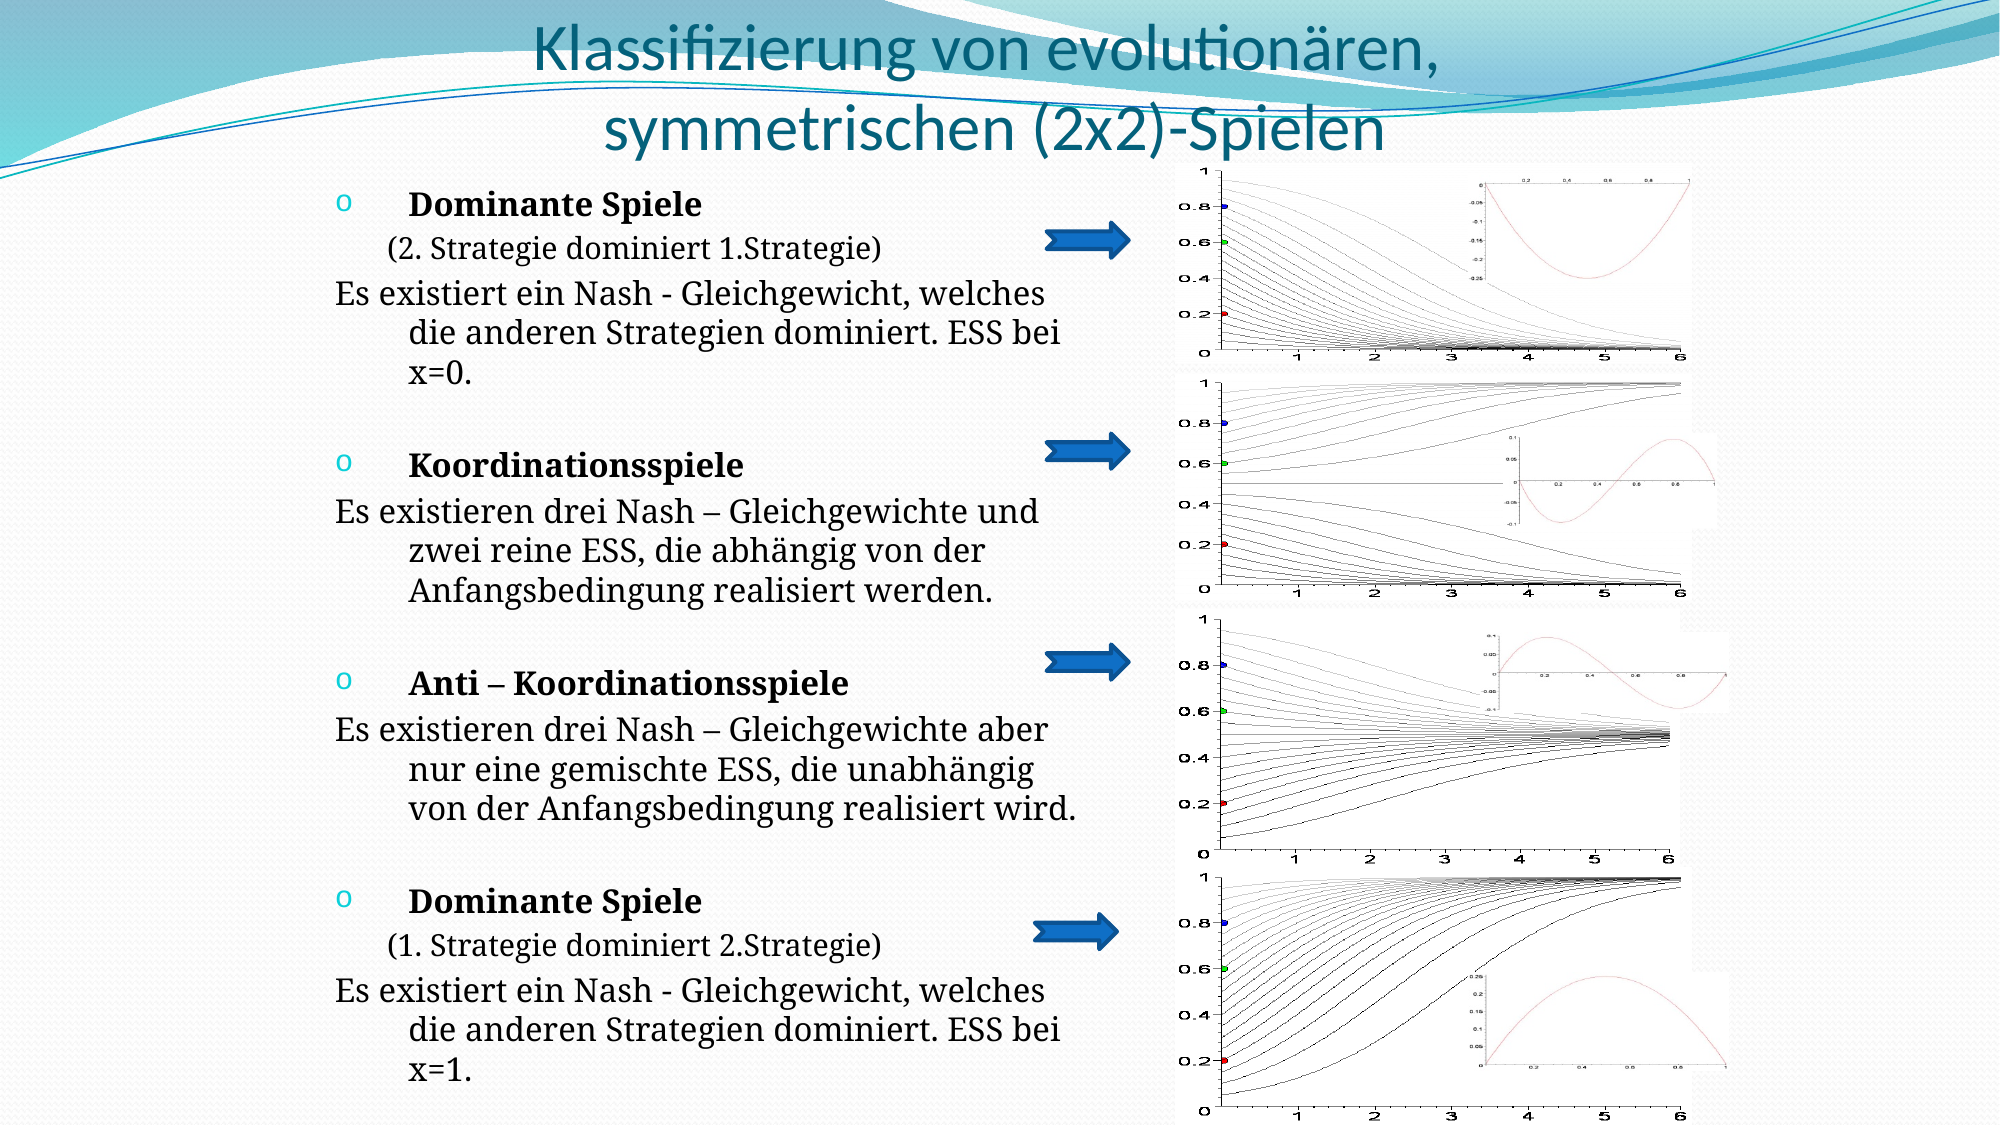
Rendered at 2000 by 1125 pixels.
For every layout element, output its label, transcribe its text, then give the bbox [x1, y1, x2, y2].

list Dominante Spiele (2. Strategie dominiert 1.Strategie) Es existiert ein Nash - Gleichgewicht, welches die anderen Strategien dominiert. ESS bei x=0. Koordinationsspiele Es existieren drei Nash – Gleichgewichte und zwei reine ESS, die abhängig von der Anfangsbedingung realisiert werden. Anti – Koordinationsspiele Es existieren drei Nash – Gleichgewichte aber nur eine gemischte ESS, die unabhängig von der Anfangsbedingung realisiert wird. Dominante Spiele (1. Strategie dominiert 2.Strategie) Es existiert ein Nash - Gleichgewicht, welches die anderen Strategien dominiert. ESS bei x=1. [320, 175, 1101, 1102]
picture [1175, 611, 1729, 1125]
title Klassifizierung von evolutionären, symmetrischen (2x2)-Spielen [320, 35, 1670, 164]
text_box [1044, 220, 1131, 260]
picture [1175, 374, 1718, 601]
text_box [1032, 912, 1120, 952]
text_box [1044, 642, 1131, 682]
picture [1175, 163, 1692, 364]
text_box [1044, 431, 1131, 471]
